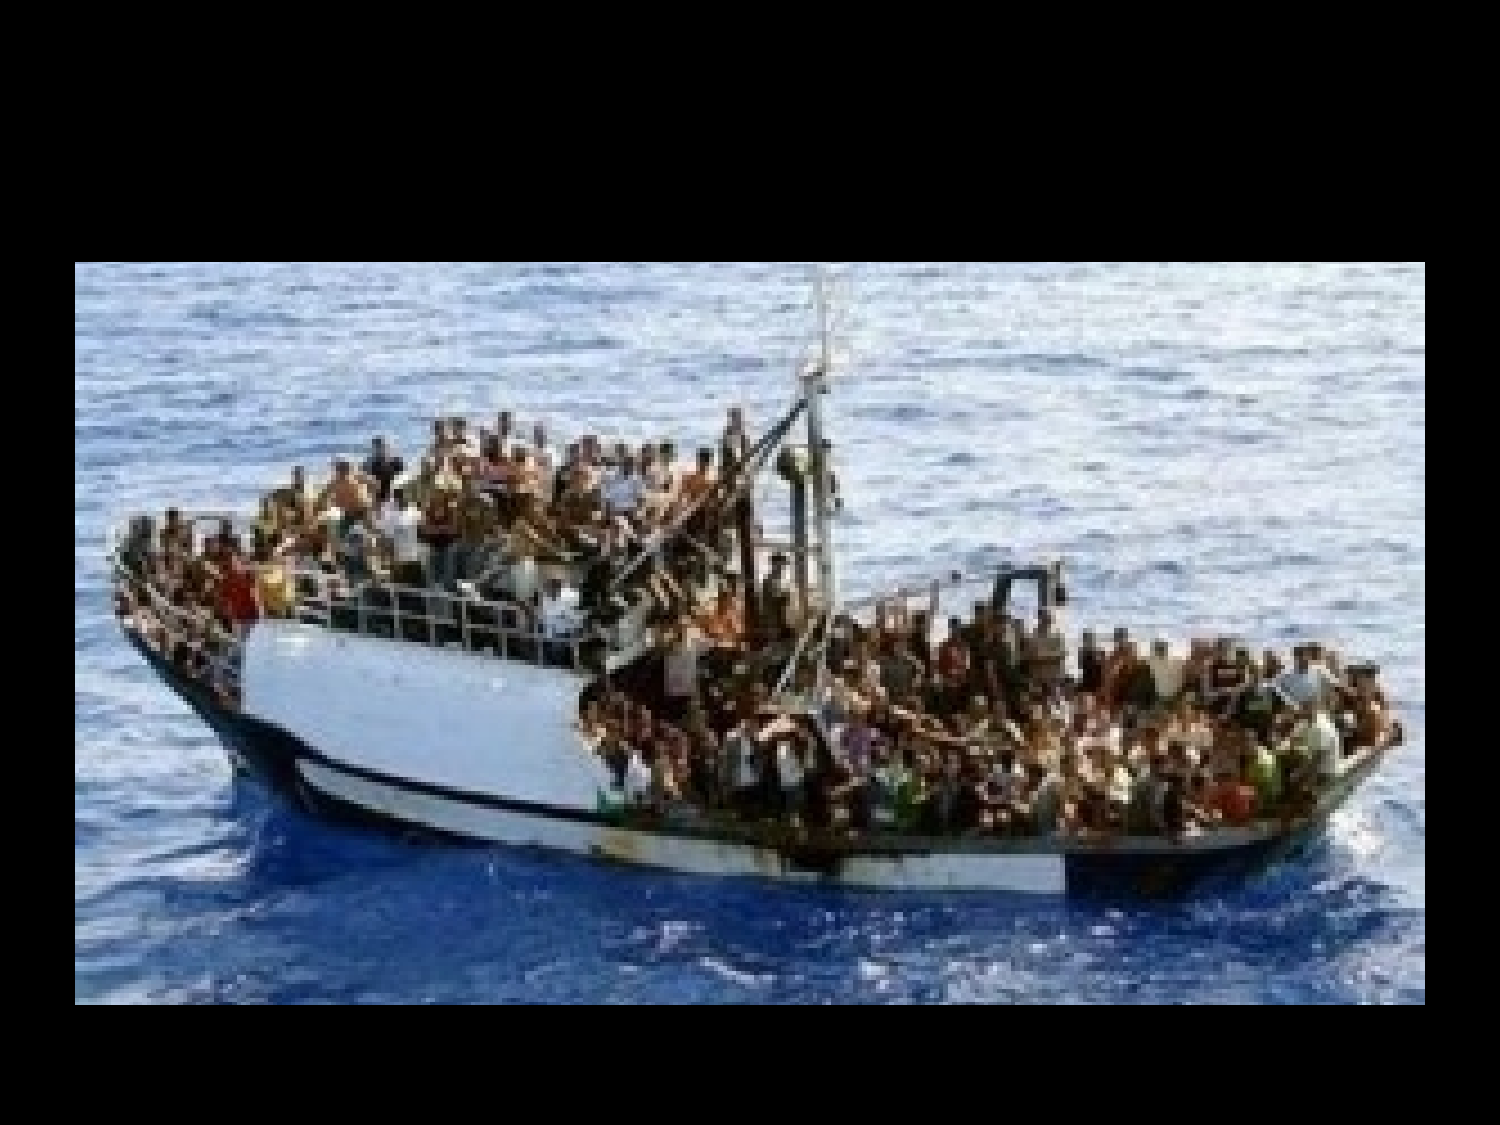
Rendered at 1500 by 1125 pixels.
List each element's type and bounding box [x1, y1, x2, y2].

list [74, 262, 1426, 1006]
